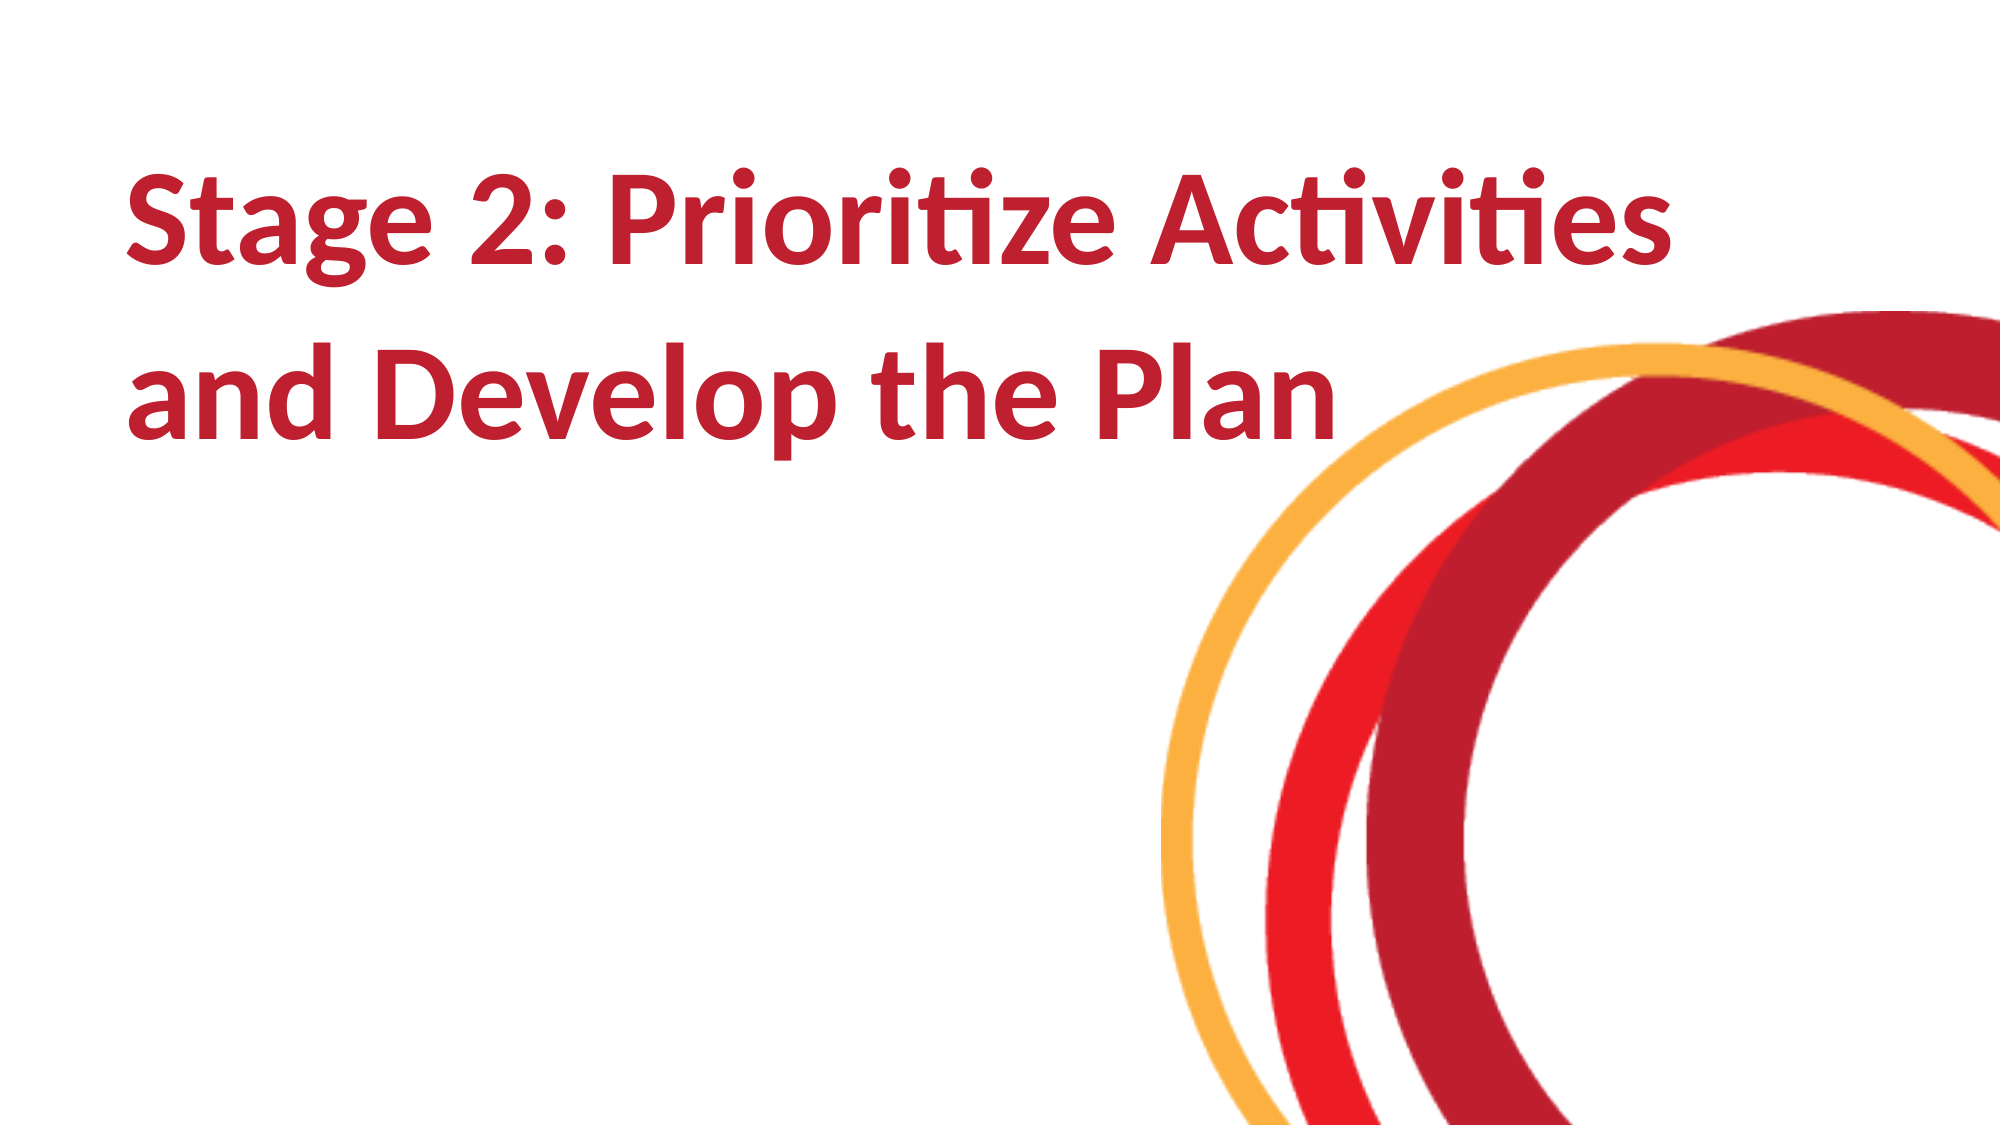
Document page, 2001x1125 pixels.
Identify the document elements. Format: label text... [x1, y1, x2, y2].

picture [1161, 311, 2000, 1125]
title Stage 2: Prioritize Activities and Develop the Plan [109, 102, 1904, 390]
